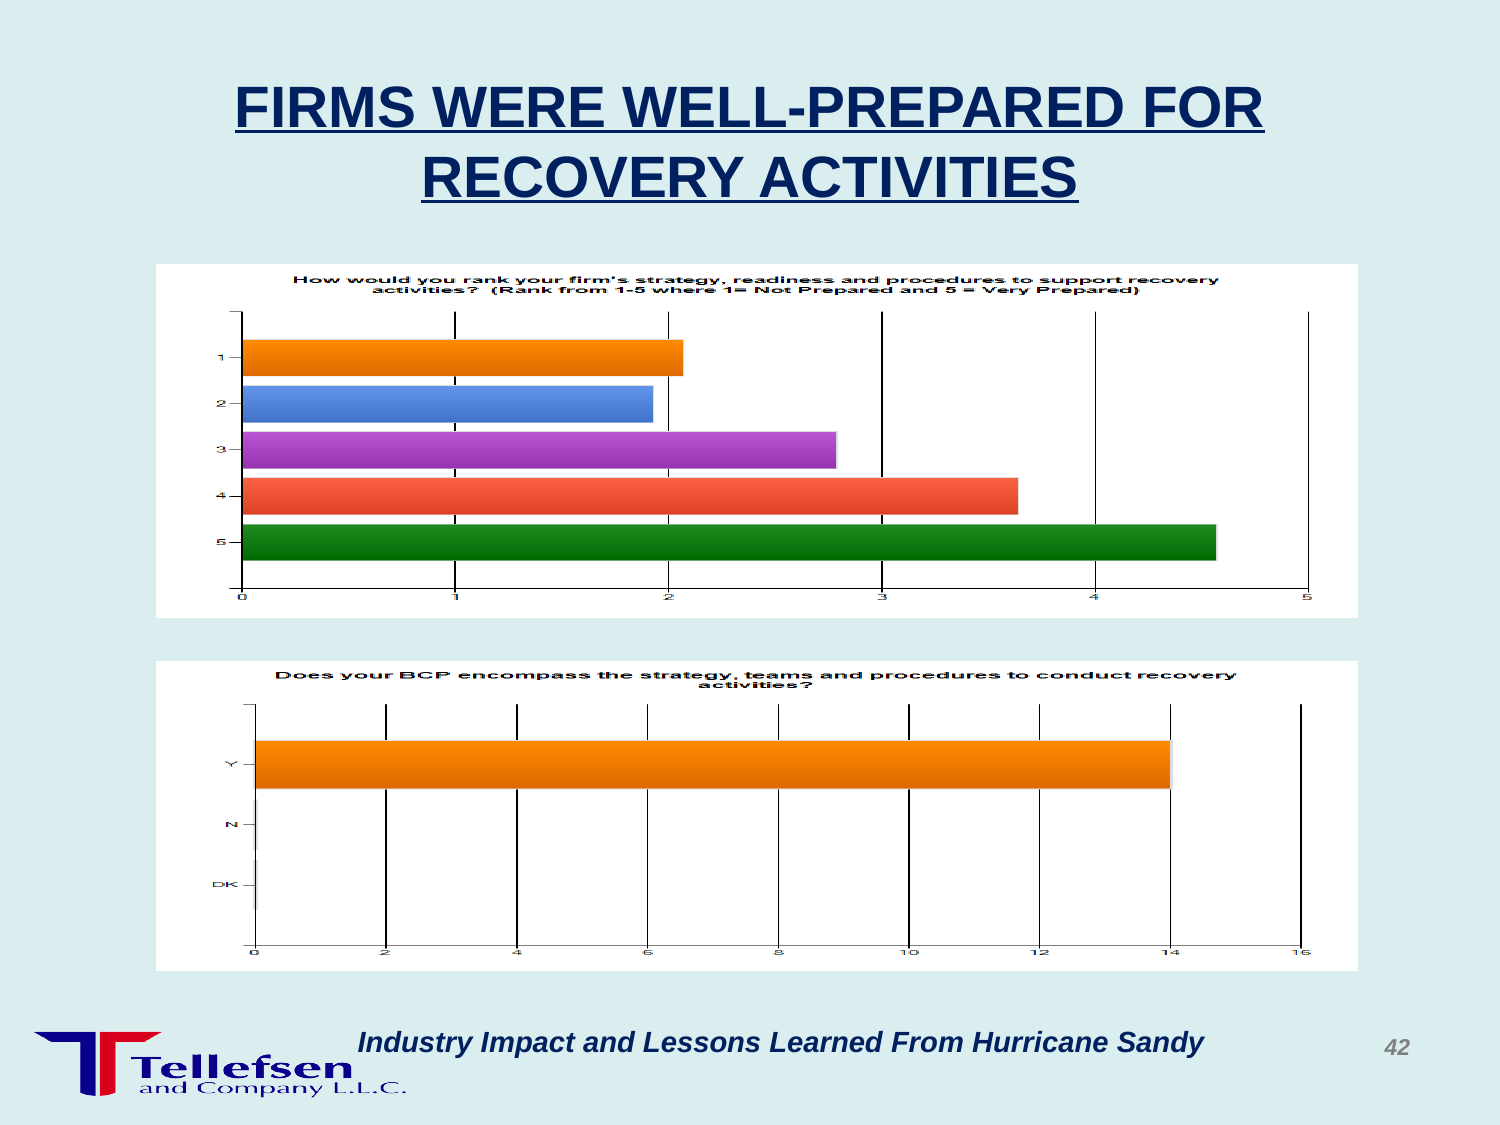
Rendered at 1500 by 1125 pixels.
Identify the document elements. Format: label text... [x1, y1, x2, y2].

footer Industry Impact and Lessons Learned From Hurricane Sandy [275, 1015, 1288, 1104]
picture [26, 1024, 275, 1102]
slide_number 42 [1074, 1024, 1426, 1103]
title FIRMS WERE WELL-PREPARED FOR RECOVERY ACTIVITIES [75, 45, 1425, 233]
picture [156, 264, 1358, 619]
picture [156, 661, 1358, 971]
